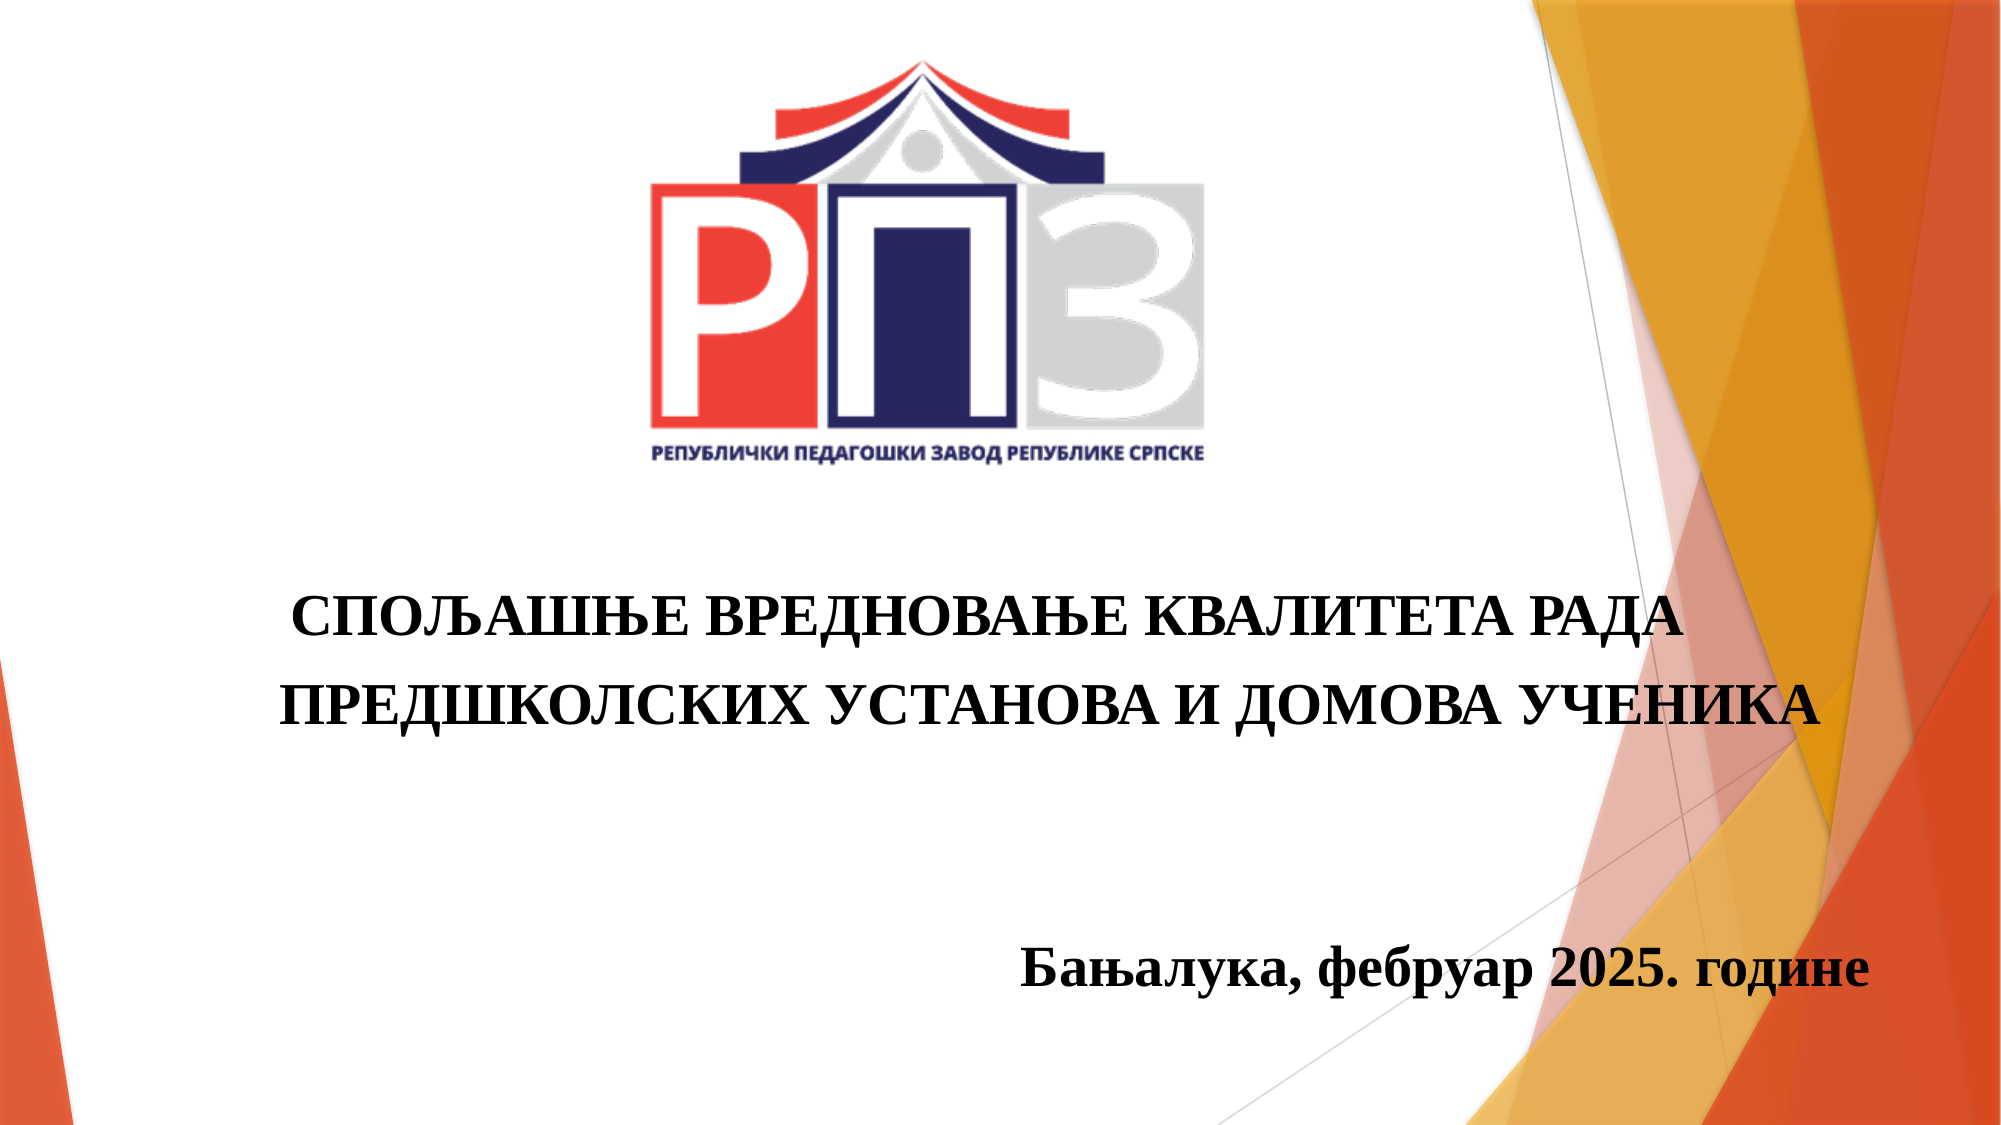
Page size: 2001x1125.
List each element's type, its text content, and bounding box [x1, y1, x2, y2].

picture [642, 48, 1208, 471]
list СПОЉАШЊЕ ВРЕДНОВАЊЕ КВАЛИТЕТА РАДА ПРЕДШКОЛСКИХ УСТАНОВА И ДОМОВА УЧЕНИКА [72, 568, 1888, 762]
title Бањалука, фебруар 2025. године [1005, 920, 1931, 1003]
